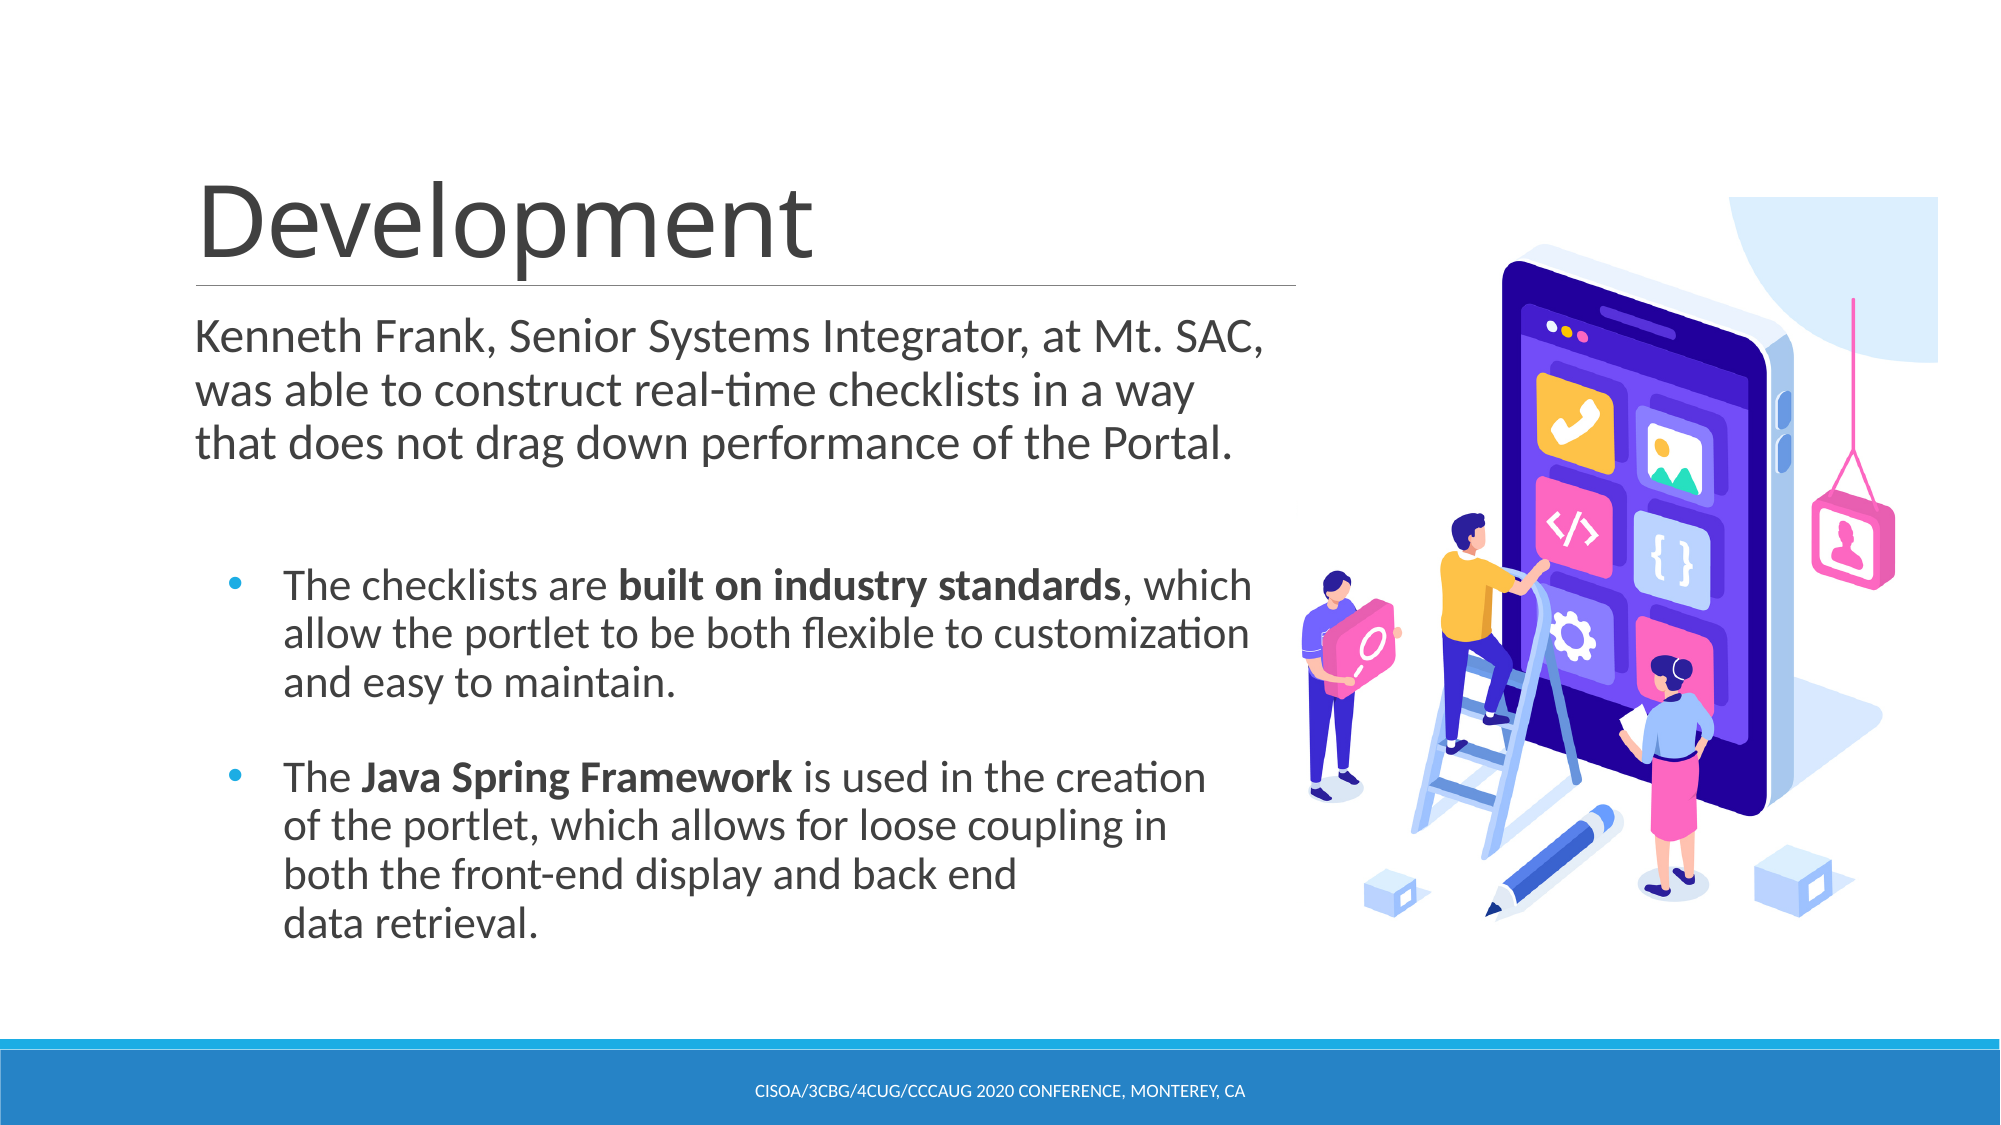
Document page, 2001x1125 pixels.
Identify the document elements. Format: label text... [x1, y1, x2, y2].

list Kenneth Frank, Senior Systems Integrator, at Mt. SAC, was able to construct real-time checklists in a way that does not drag down performance of the Portal. The checklists are built on industry standards, which allow the portlet to be both flexible to customization and easy to maintain. The Java Spring Framework is used in the creation of the portlet, which allows for loose coupling in both the front-end display and back end data retrieval. [180, 302, 1286, 963]
title Development [180, 47, 1830, 285]
picture [1296, 197, 1938, 972]
footer CISOA/3CBG/4CUG/CCcAUG 2020 Conference, Monterey, CA [604, 1059, 1396, 1120]
